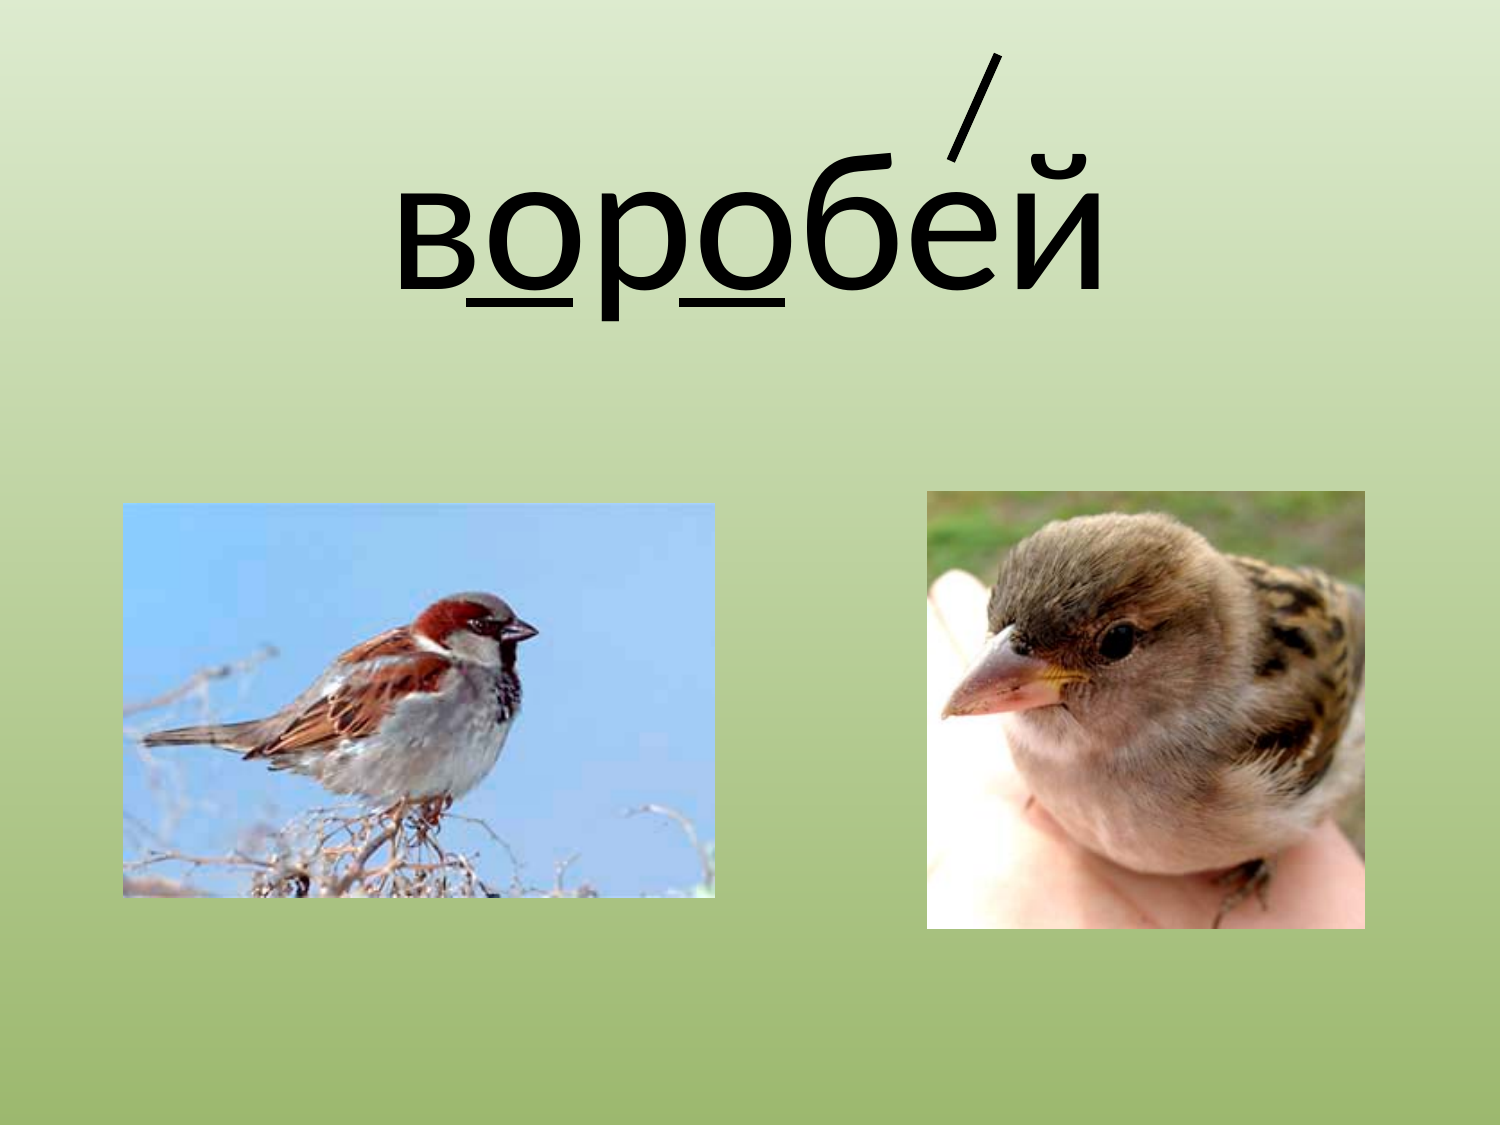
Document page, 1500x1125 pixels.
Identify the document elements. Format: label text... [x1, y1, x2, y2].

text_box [950, 54, 999, 162]
picture [926, 491, 1365, 929]
title воробей [75, 45, 1425, 374]
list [123, 503, 715, 898]
